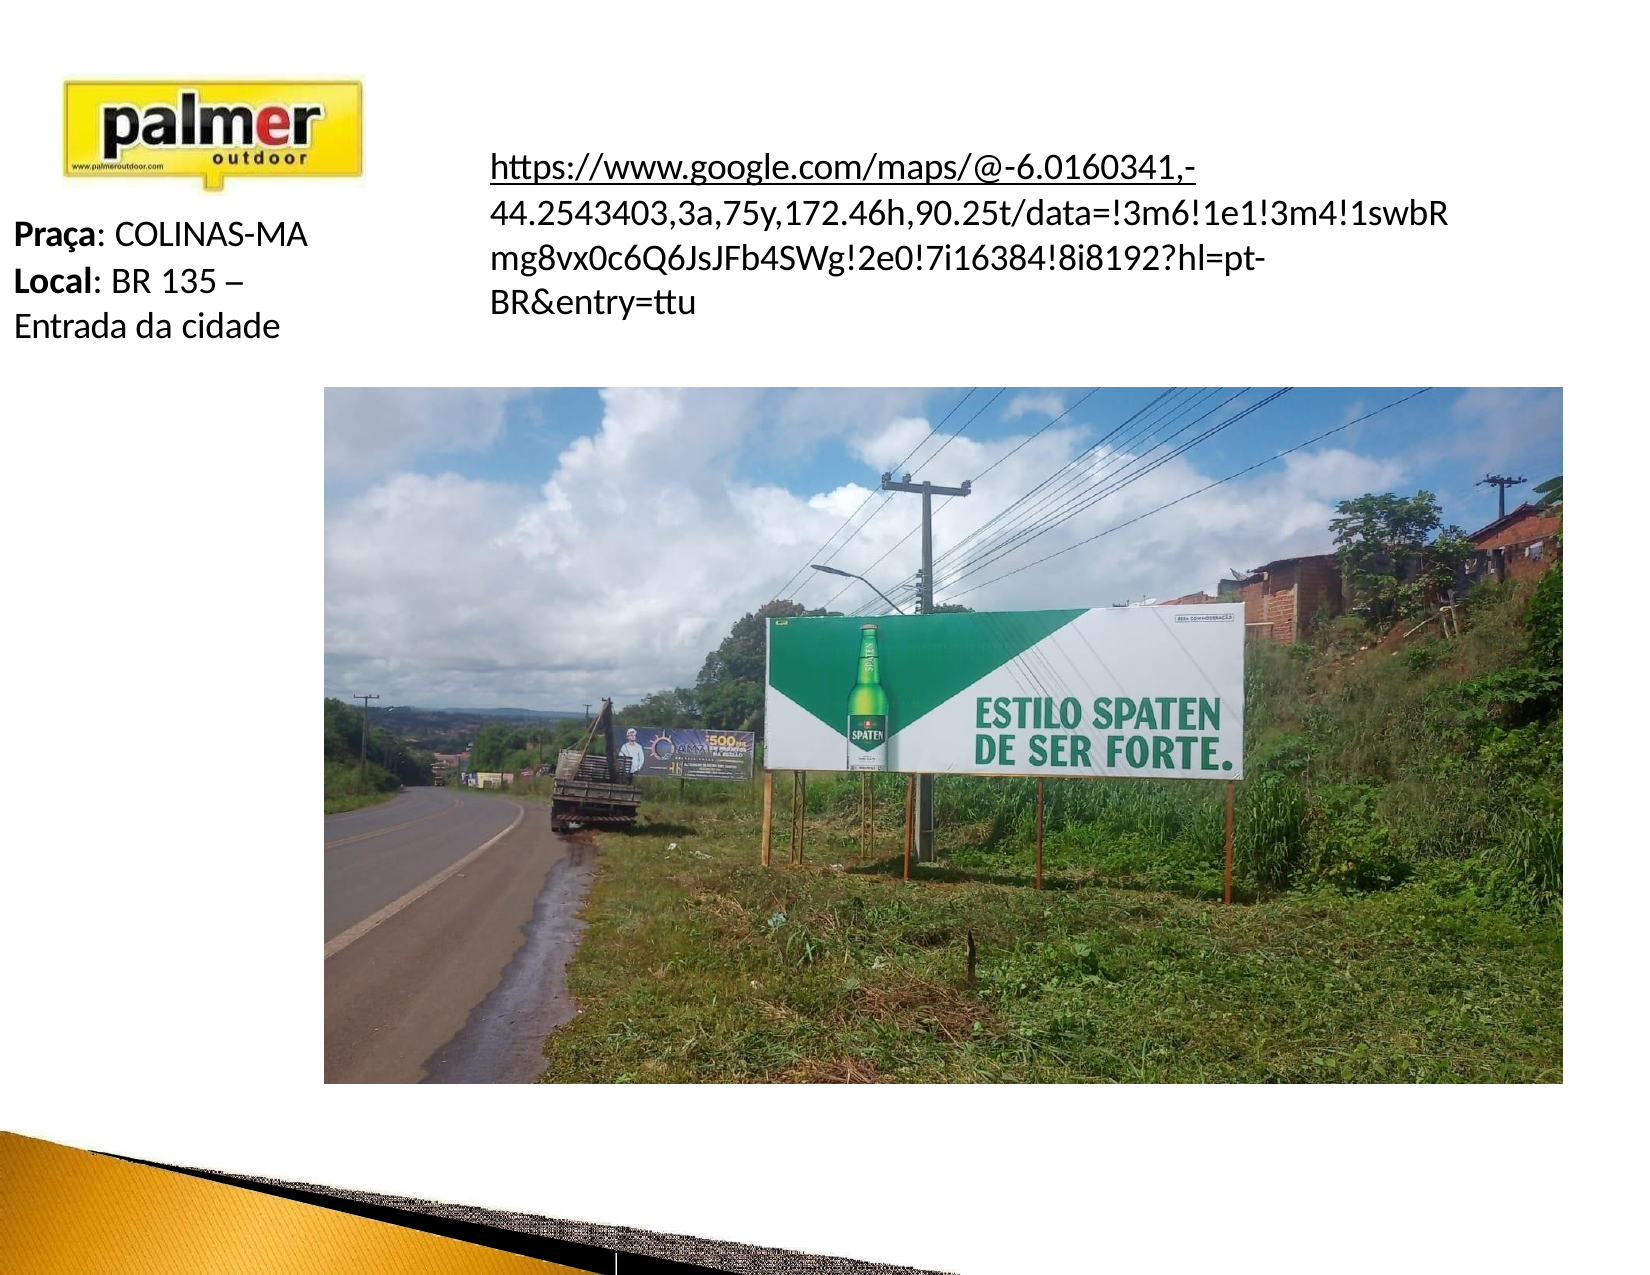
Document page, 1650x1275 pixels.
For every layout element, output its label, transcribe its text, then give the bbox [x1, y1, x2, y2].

text_box https://www.google.com/maps/@-6.0160341,- 44.2543403,3a,75y,172.46h,90.25t/data=!3m6!1e1!3m4!1swbR mg8vx0c6Q6JsJFb4SWg!2e0!7i16384!8i8192?hl=pt- BR&entry=ttu [487, 140, 1465, 323]
picture [324, 387, 1563, 1084]
text_box Praça: COLINAS-MA Local: BR 135 – Entrada da cidade [11, 207, 367, 347]
picture [0, 1129, 961, 1275]
picture [62, 74, 366, 196]
